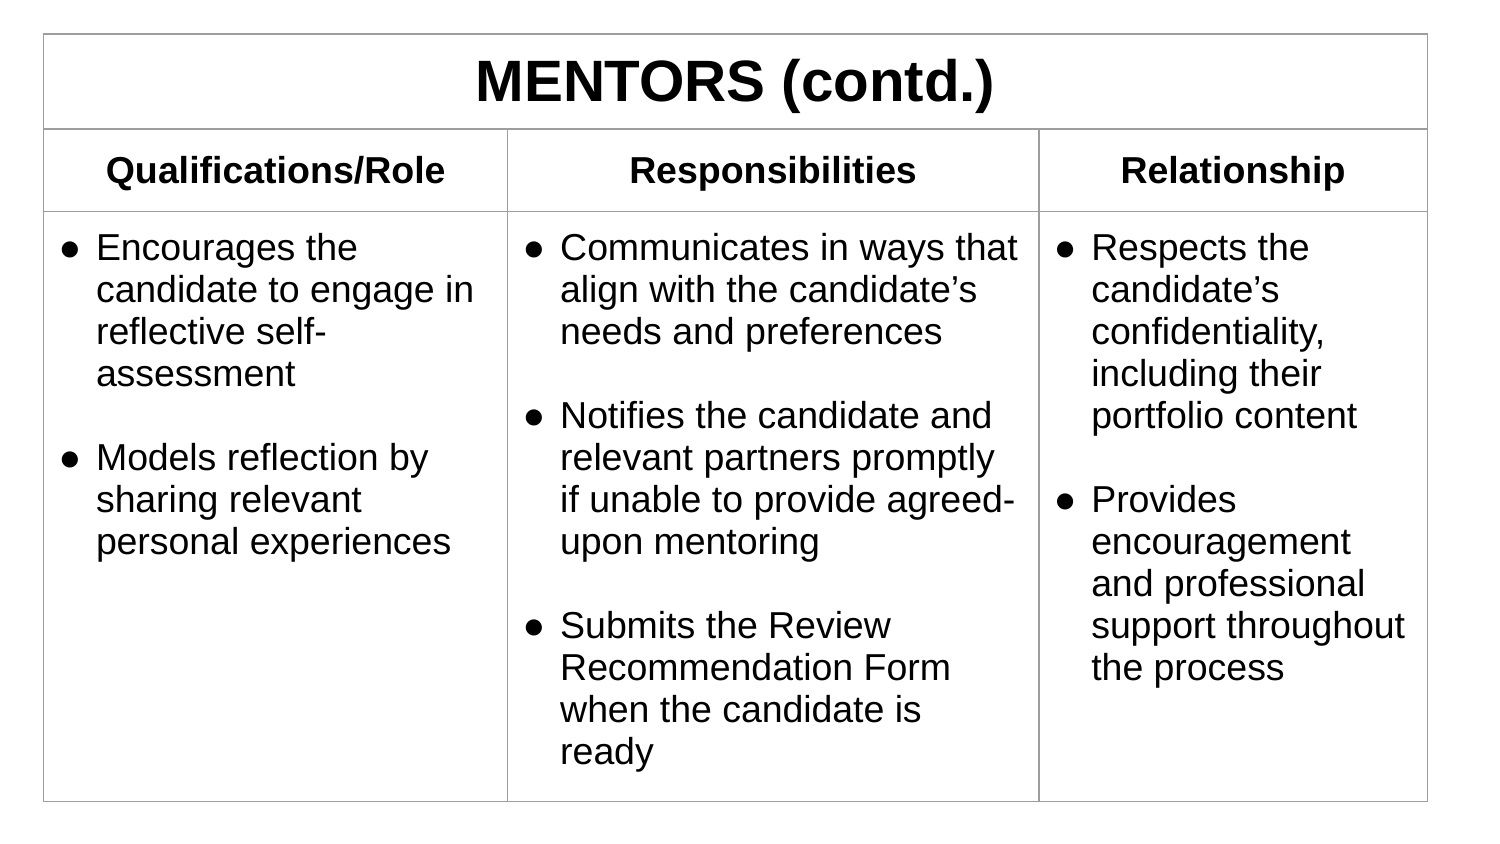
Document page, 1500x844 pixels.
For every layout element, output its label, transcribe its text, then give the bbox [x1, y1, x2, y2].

table_cell Encourages the candidate to engage in reflective self-assessment Models reflection by sharing relevant personal experiences [44, 212, 507, 801]
table_header MENTORS (contd.) [44, 35, 1427, 128]
table_cell Responsibilities [508, 130, 1038, 211]
table_cell Respects the candidate’s confidentiality, including their portfolio content Provides encouragement and professional support throughout the process [1040, 212, 1427, 801]
table_cell Relationship [1040, 130, 1427, 211]
table_cell Communicates in ways that align with the candidate’s needs and preferences Notifies the candidate and relevant partners promptly if unable to provide agreed-upon mentoring Submits the Review Recommendation Form when the candidate is ready [508, 212, 1038, 801]
table_cell Qualifications/Role [44, 130, 507, 211]
